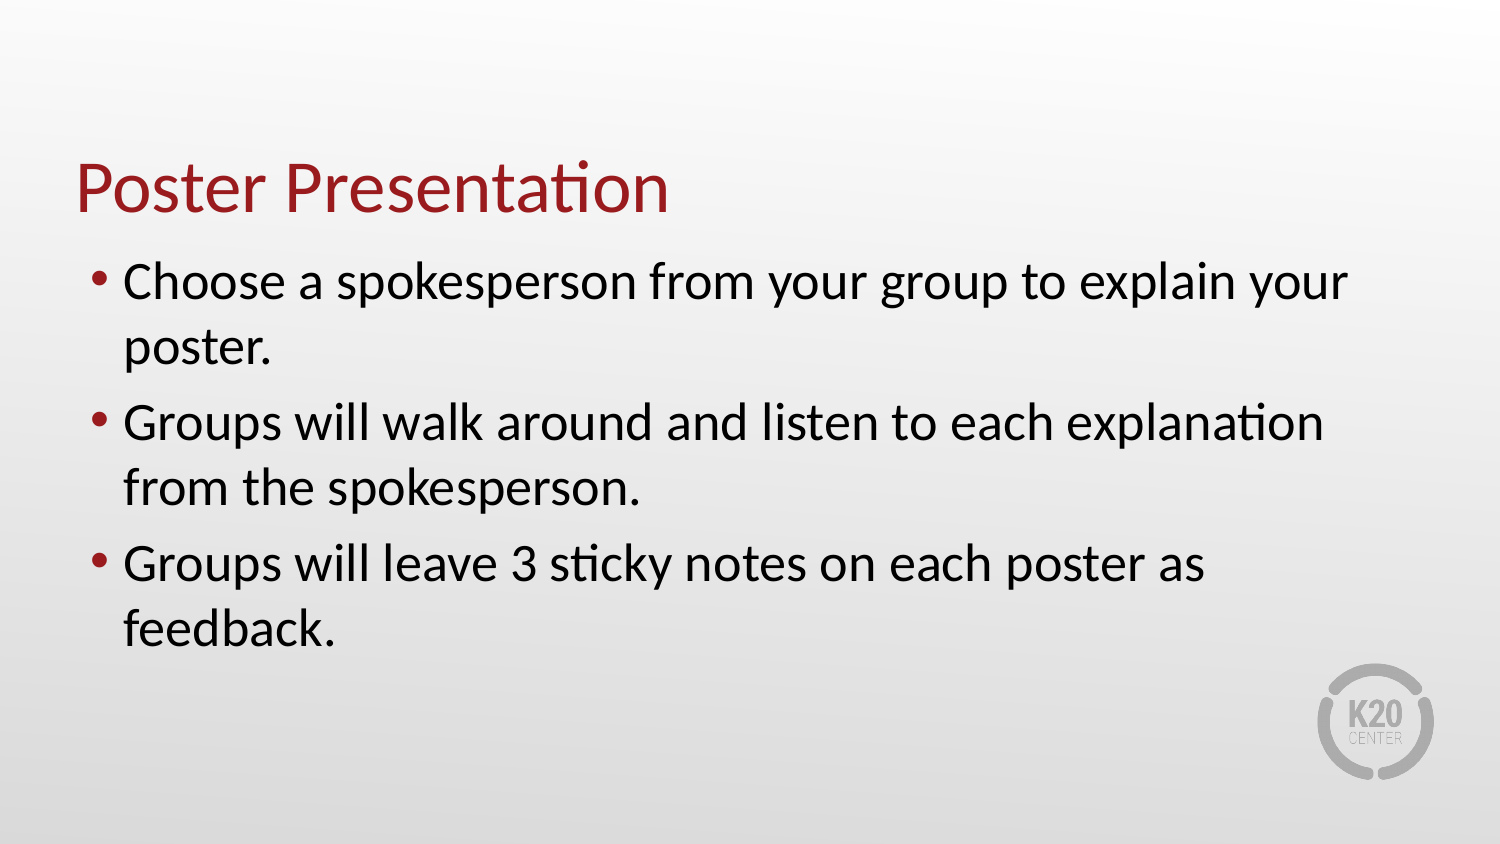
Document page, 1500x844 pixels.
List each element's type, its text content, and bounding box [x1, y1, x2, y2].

list Choose a spokesperson from your group to explain your poster. Groups will walk around and listen to each explanation from the spokesperson. Groups will leave 3 sticky notes on each poster as feedback. [75, 238, 1425, 779]
title Poster Presentation [75, 86, 1425, 228]
